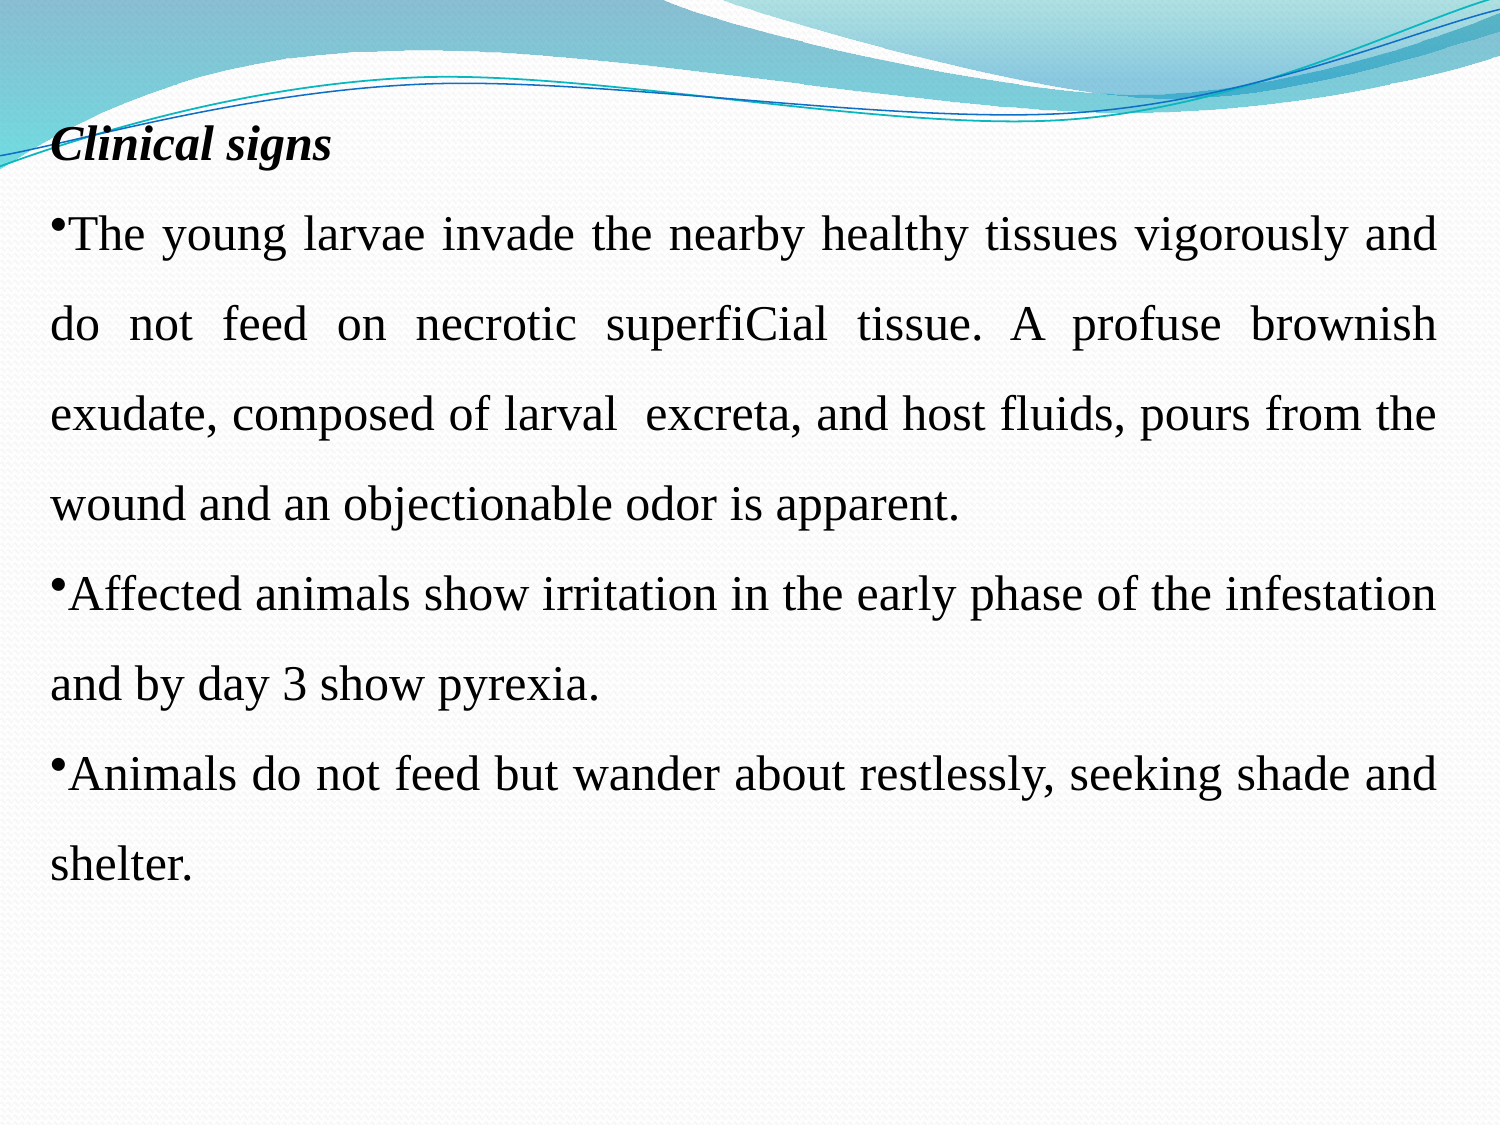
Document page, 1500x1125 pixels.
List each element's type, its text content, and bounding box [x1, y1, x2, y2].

text_box Clinical signs The young larvae invade the nearby healthy tissues vigorously and do not feed on necrotic superfiCial tissue. A profuse brownish exudate, composed of larval excreta, and host fluids, pours from the wound and an objectionable odor is apparent. Affected animals show irritation in the early phase of the infestation and by day 3 show pyrexia. Animals do not feed but wander about restlessly, seeking shade and shelter. [35, 73, 1454, 899]
